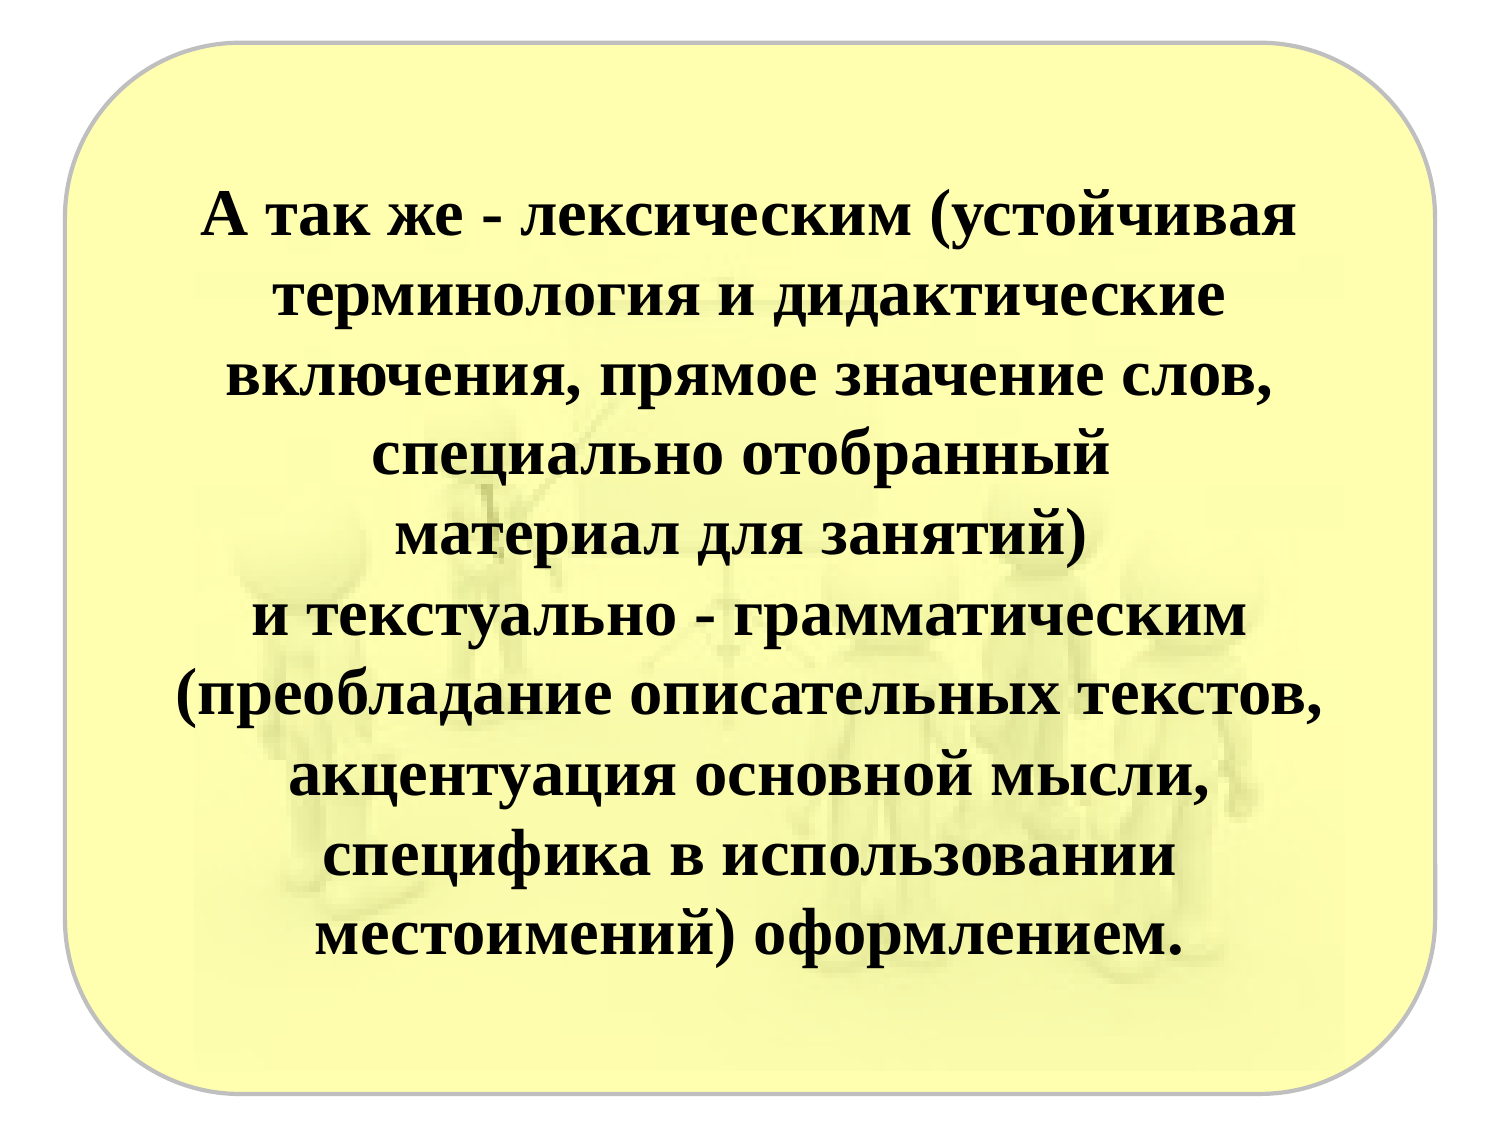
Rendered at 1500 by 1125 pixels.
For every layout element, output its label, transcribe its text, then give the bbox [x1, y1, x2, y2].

picture [194, 207, 1345, 1071]
text_box А так же - лексическим (устойчивая терминология и дидактические включения, прямое значение слов, специально отобранный материал для занятий) и текстуально - грамматическим (преобладание описательных текстов, акцентуация основной мысли, специфика в использовании местоимений) оформлением. [62, 40, 1438, 1097]
